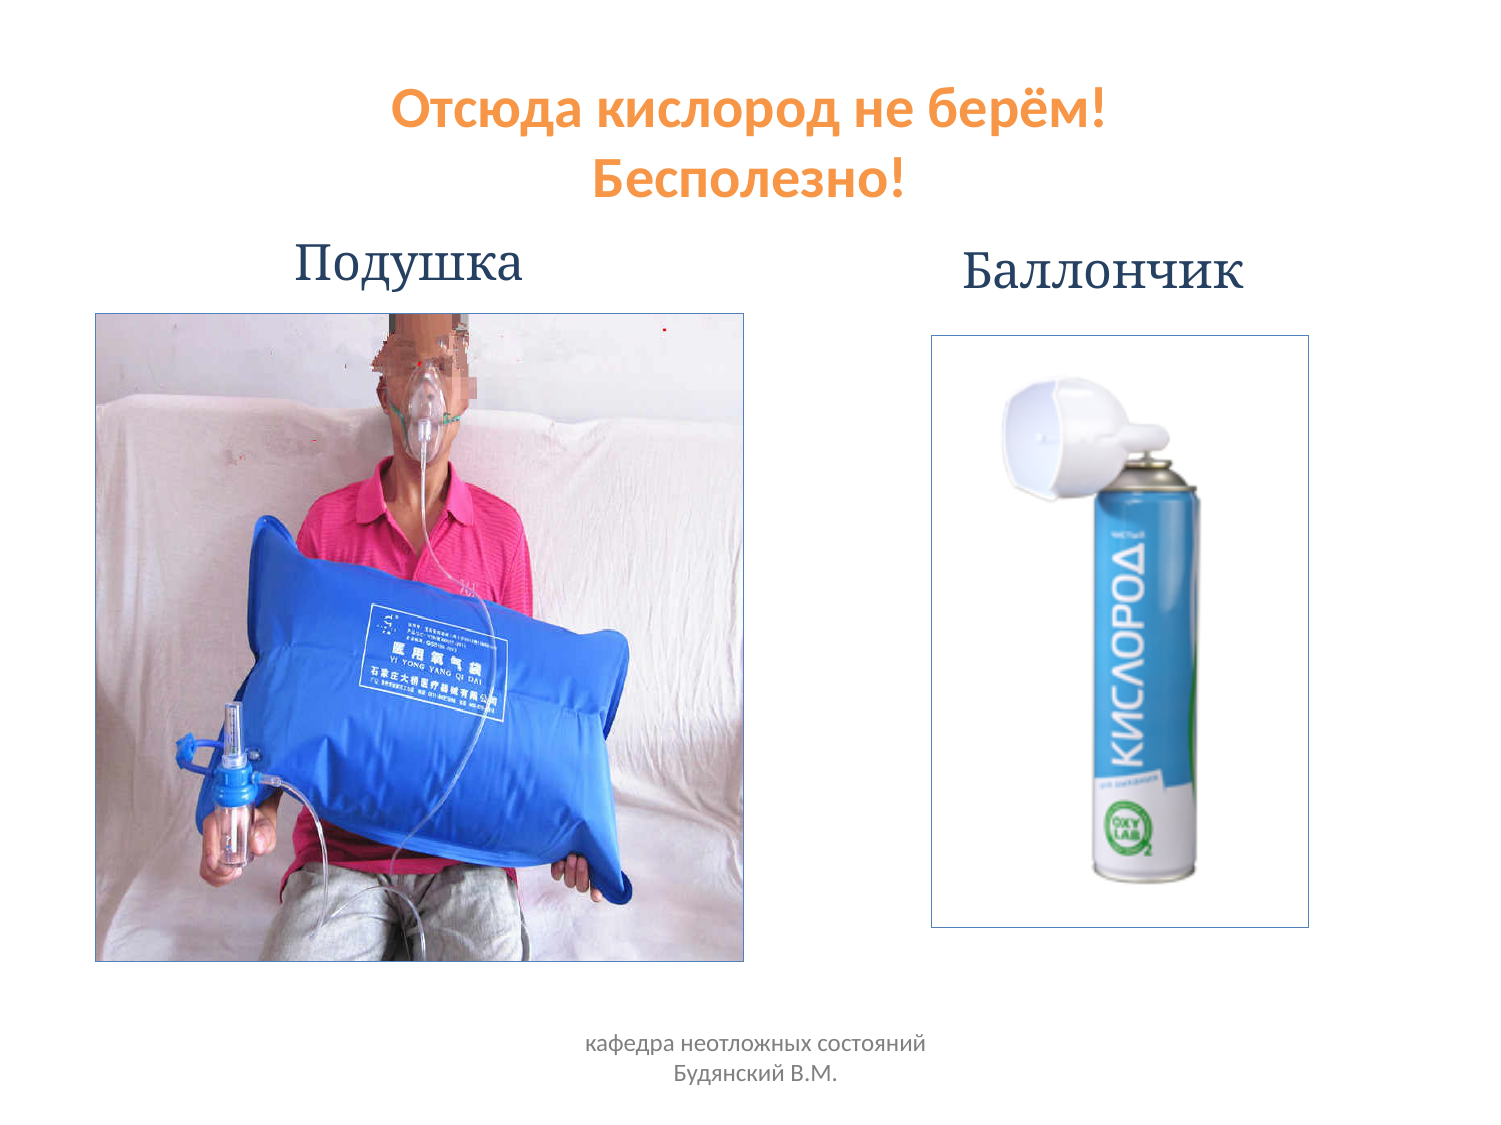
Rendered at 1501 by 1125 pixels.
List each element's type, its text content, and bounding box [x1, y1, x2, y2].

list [931, 334, 1309, 928]
list Баллончик [771, 223, 1435, 307]
list Подушка [78, 211, 742, 299]
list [94, 313, 744, 963]
title Отсюда кислород не берём! Бесполезно! [75, 45, 1426, 233]
text_box кафедра неотложных состояний Будянский В.М. [527, 1019, 985, 1095]
